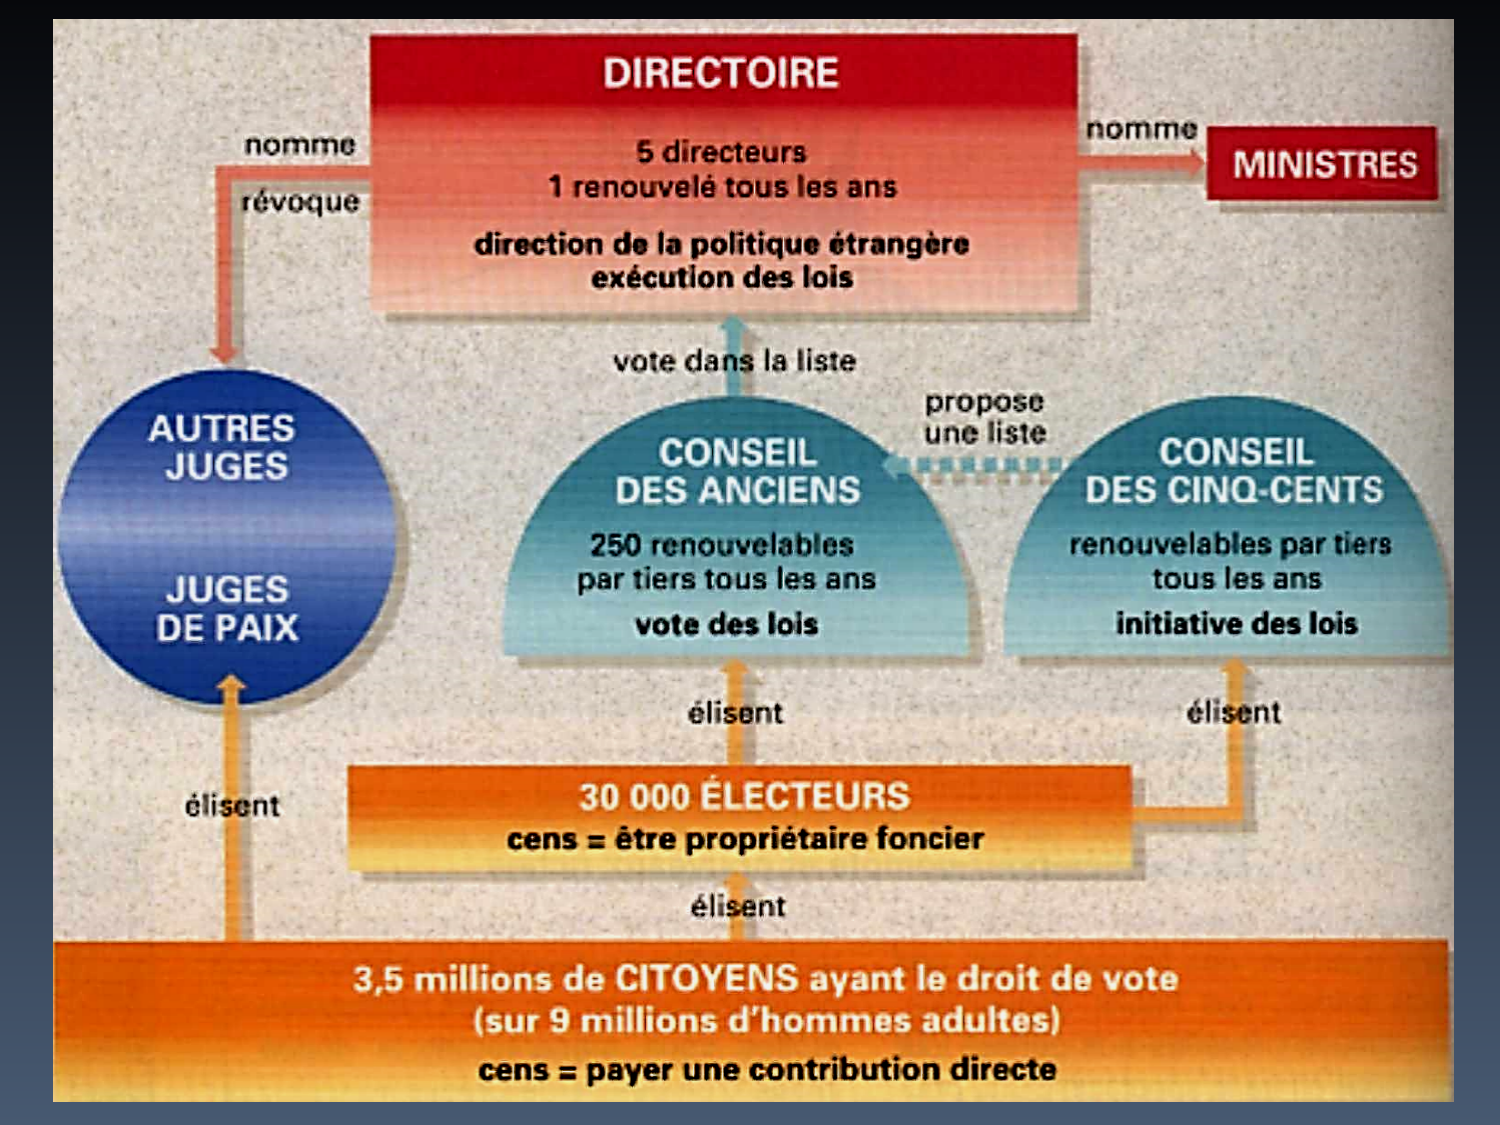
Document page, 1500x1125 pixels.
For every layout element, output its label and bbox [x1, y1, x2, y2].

picture [53, 19, 1454, 1102]
